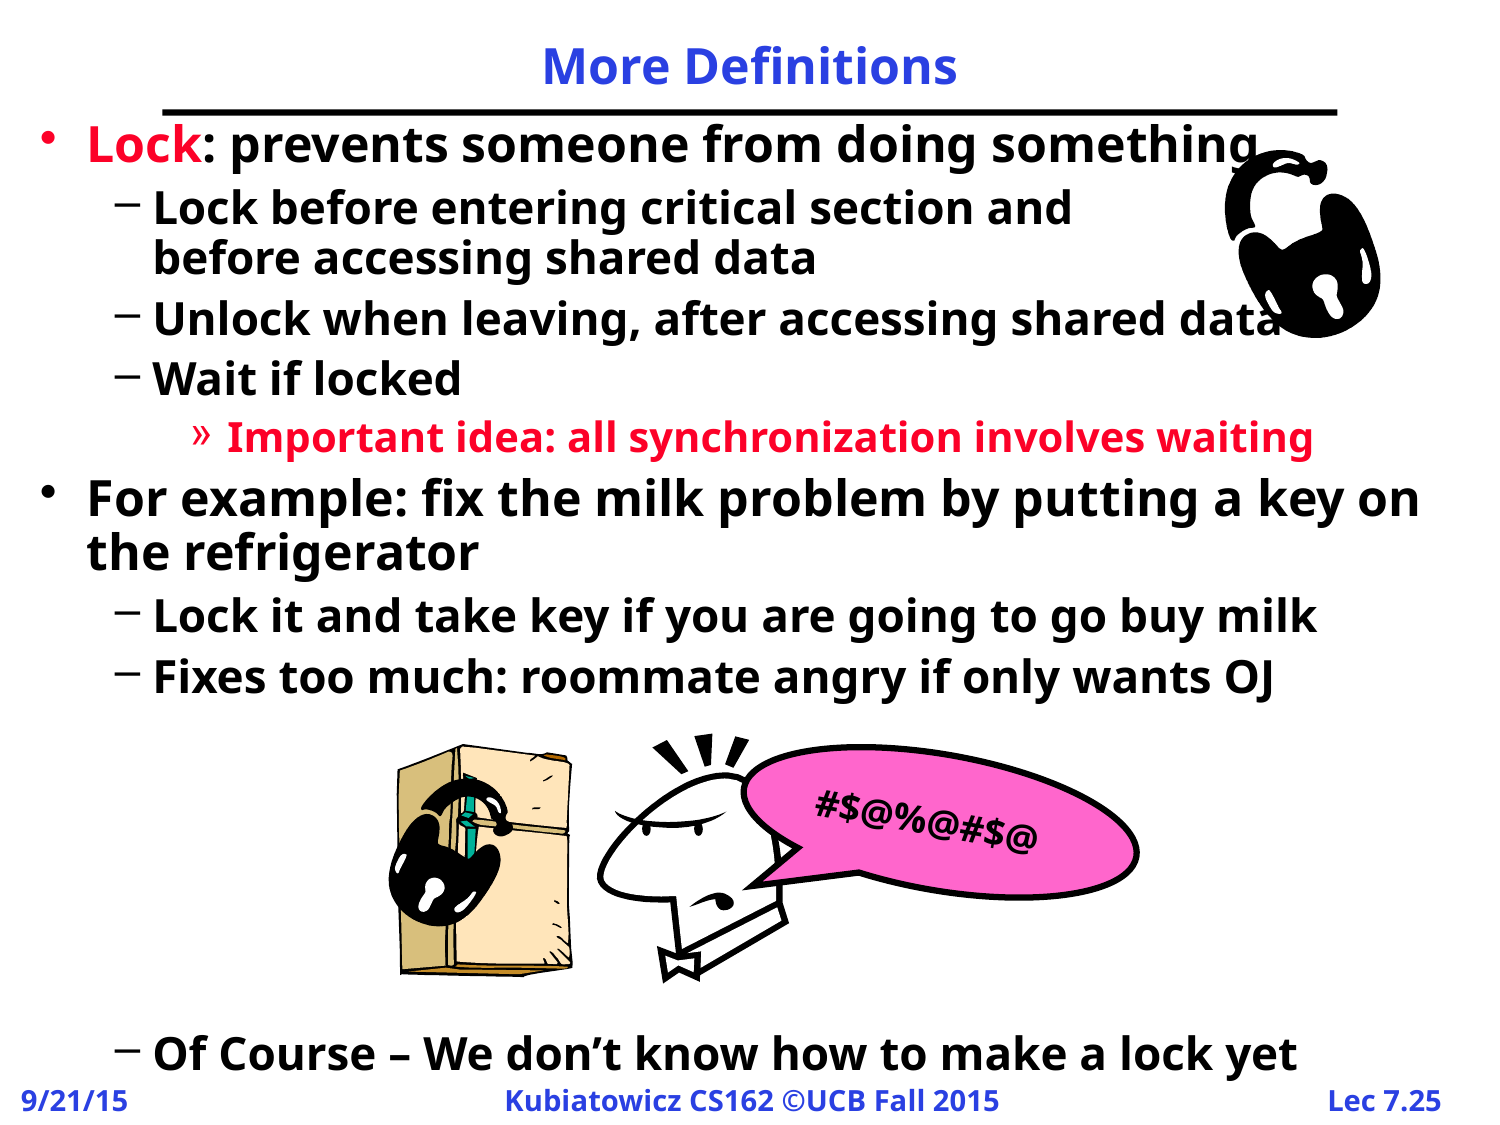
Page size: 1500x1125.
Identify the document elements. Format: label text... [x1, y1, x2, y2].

picture [1224, 149, 1381, 339]
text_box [376, 733, 1140, 984]
title More Definitions [162, 24, 1338, 112]
list Lock: prevents someone from doing something Lock before entering critical section and before accessing shared data Unlock when leaving, after accessing shared data Wait if locked Important idea: all synchronization involves waiting For example: fix the milk problem by putting a key on the refrigerator Lock it and take key if you are going to go buy milk Fixes too much: roommate angry if only wants OJ Of Course – We don’t know how to make a lock yet [24, 112, 1438, 1088]
